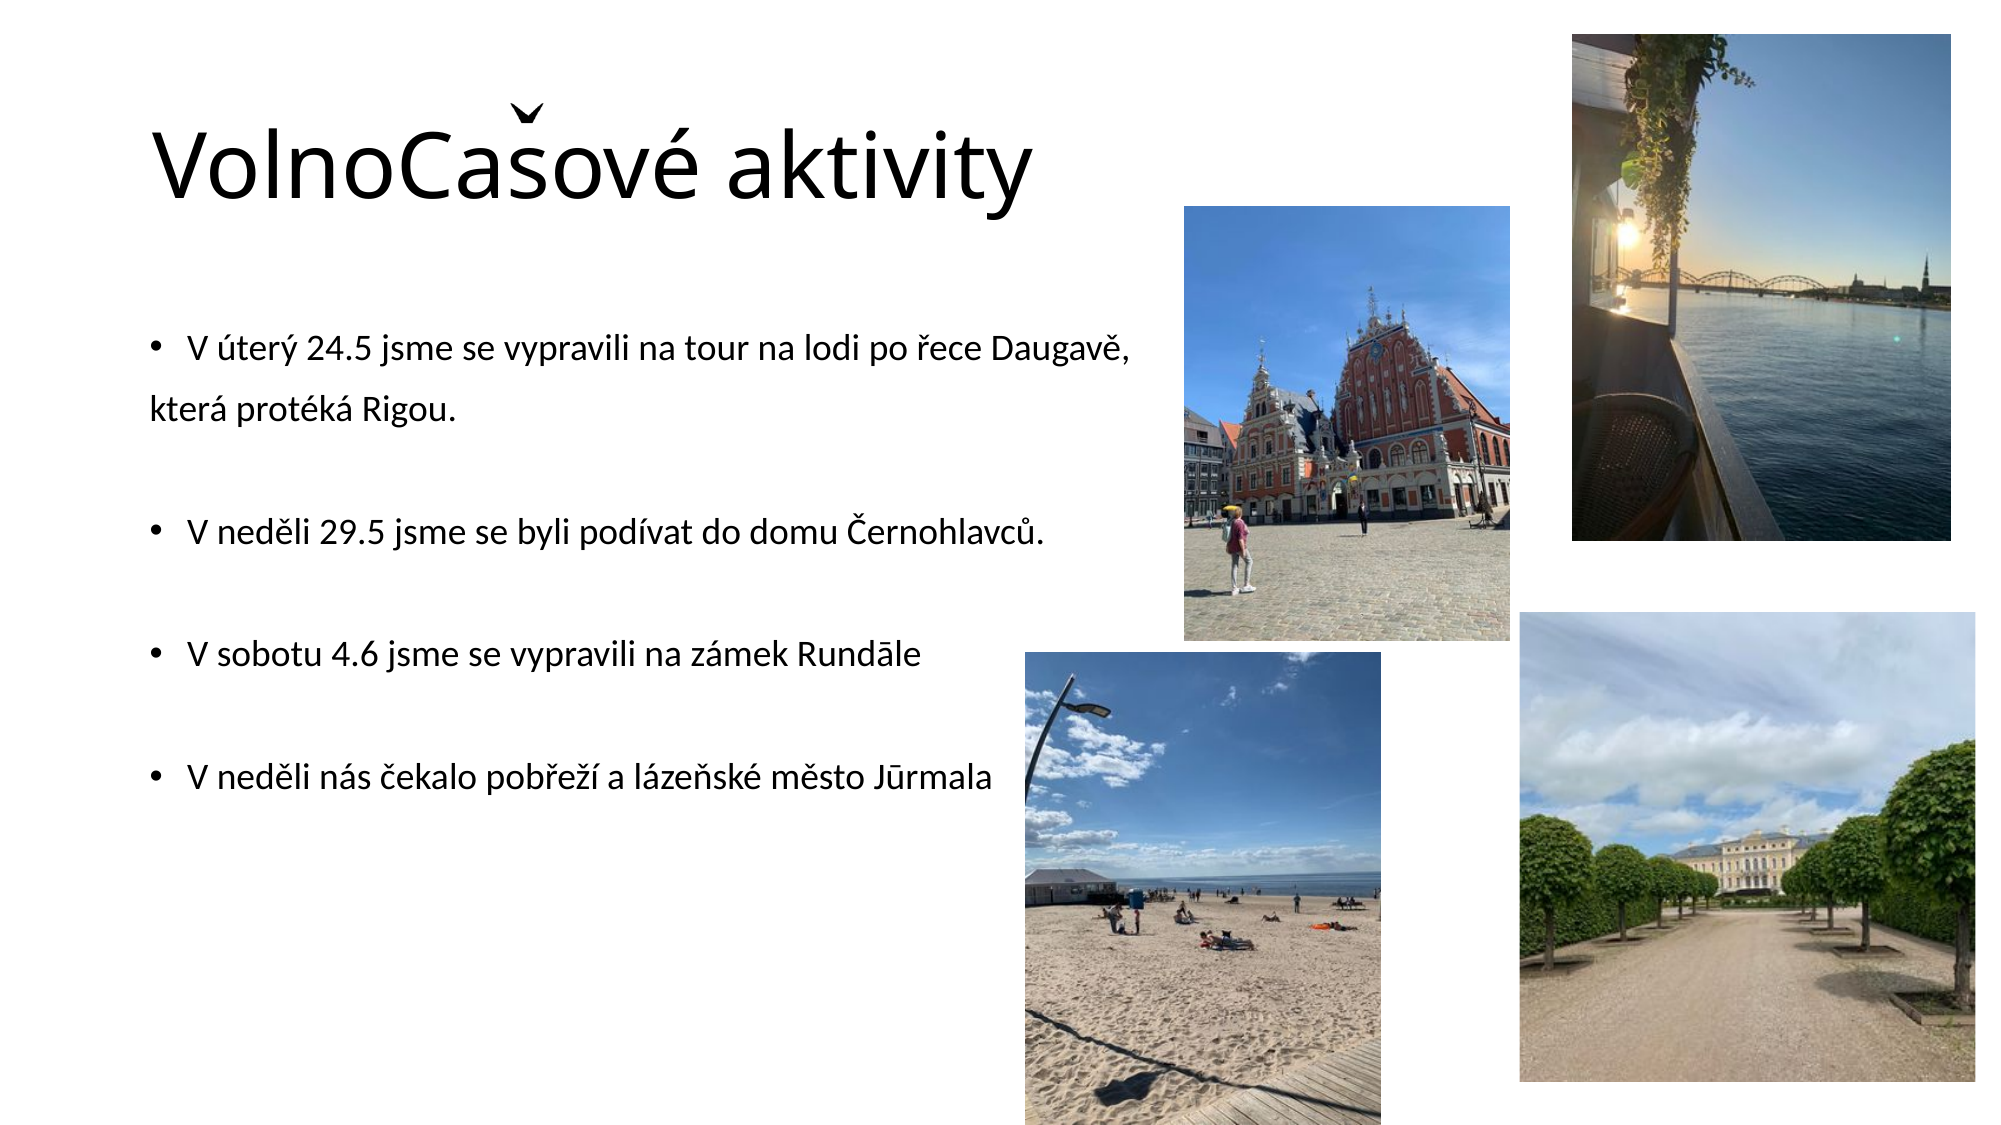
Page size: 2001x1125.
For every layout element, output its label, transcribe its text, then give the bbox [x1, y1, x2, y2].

title VolnoCasové aktivity [137, 59, 1572, 254]
picture [1184, 206, 1510, 641]
picture [1519, 612, 1976, 1082]
picture [1025, 651, 1381, 1125]
picture [1572, 34, 1951, 541]
picture [445, 63, 605, 127]
list V úterý 24.5 jsme se vypravili na tour na lodi po řece Daugavě, která protéká Rigou. V neděli 29.5 jsme se byli podívat do domu Černohlavců. V sobotu 4.6 jsme se vypravili na zámek Rundāle V neděli nás čekalo pobřeží a lázeňské město Jūrmala [134, 254, 1860, 969]
